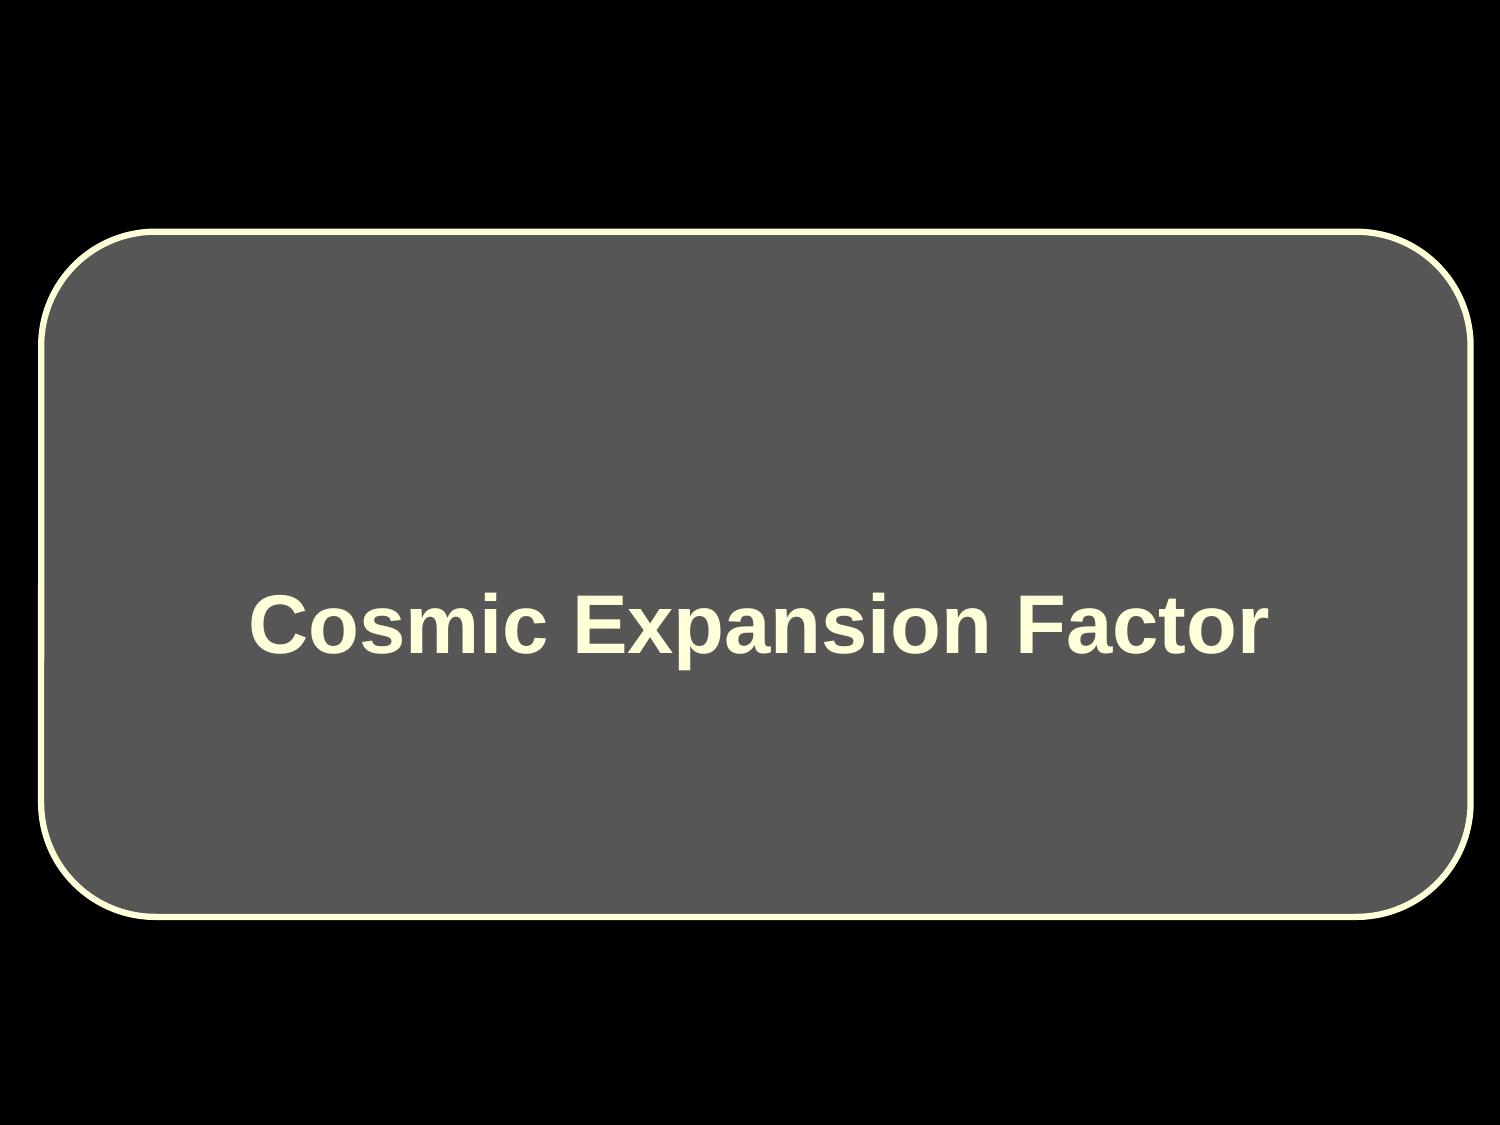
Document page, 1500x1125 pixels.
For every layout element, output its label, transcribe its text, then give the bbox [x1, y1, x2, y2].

text_box [41, 231, 1471, 382]
text_box Cosmic Expansion Factor [0, 382, 1500, 776]
text_box [41, 776, 1471, 917]
